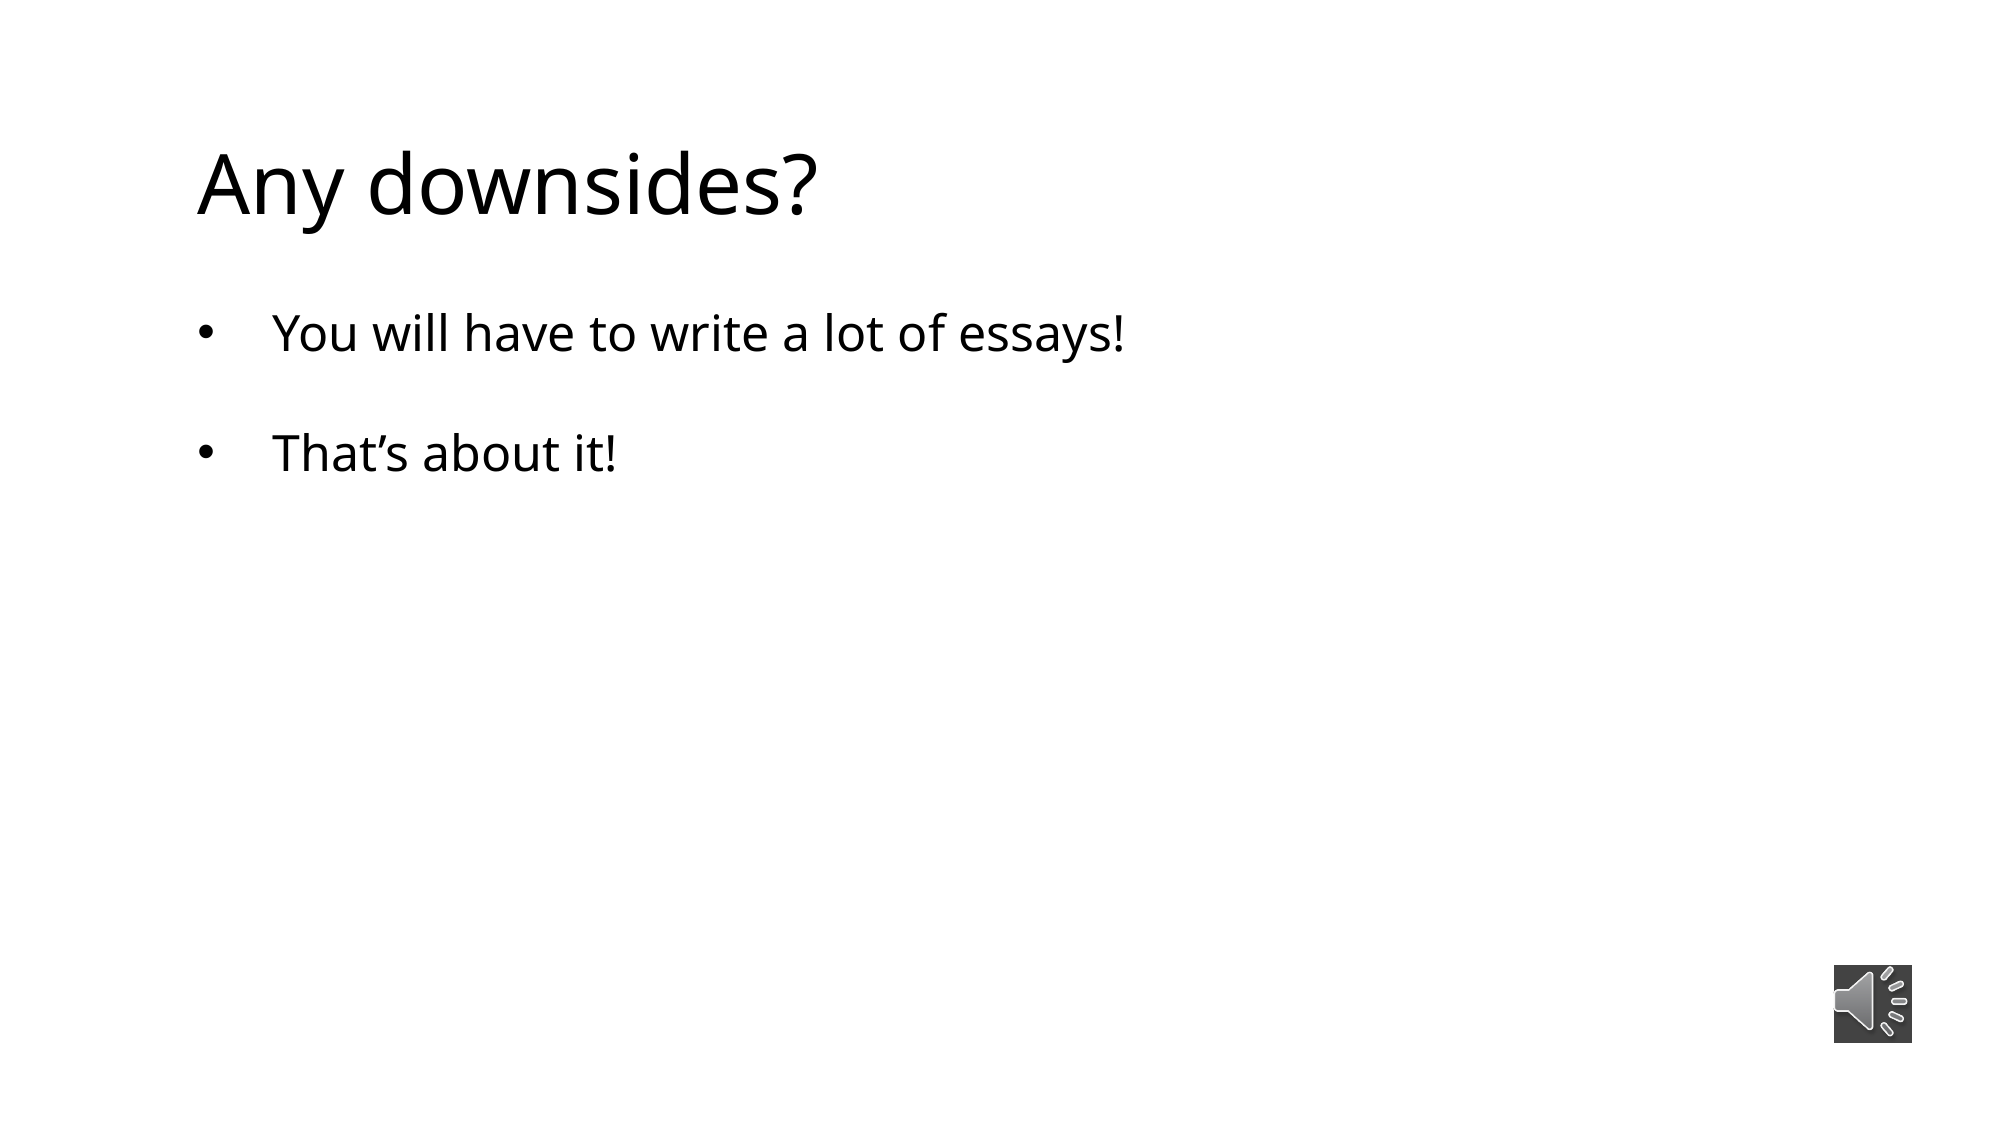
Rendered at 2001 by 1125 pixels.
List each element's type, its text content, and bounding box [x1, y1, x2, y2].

picture [1832, 963, 1913, 1044]
text_box Any downsides? You will have to write a lot of essays! That’s about it! [182, 123, 1818, 489]
